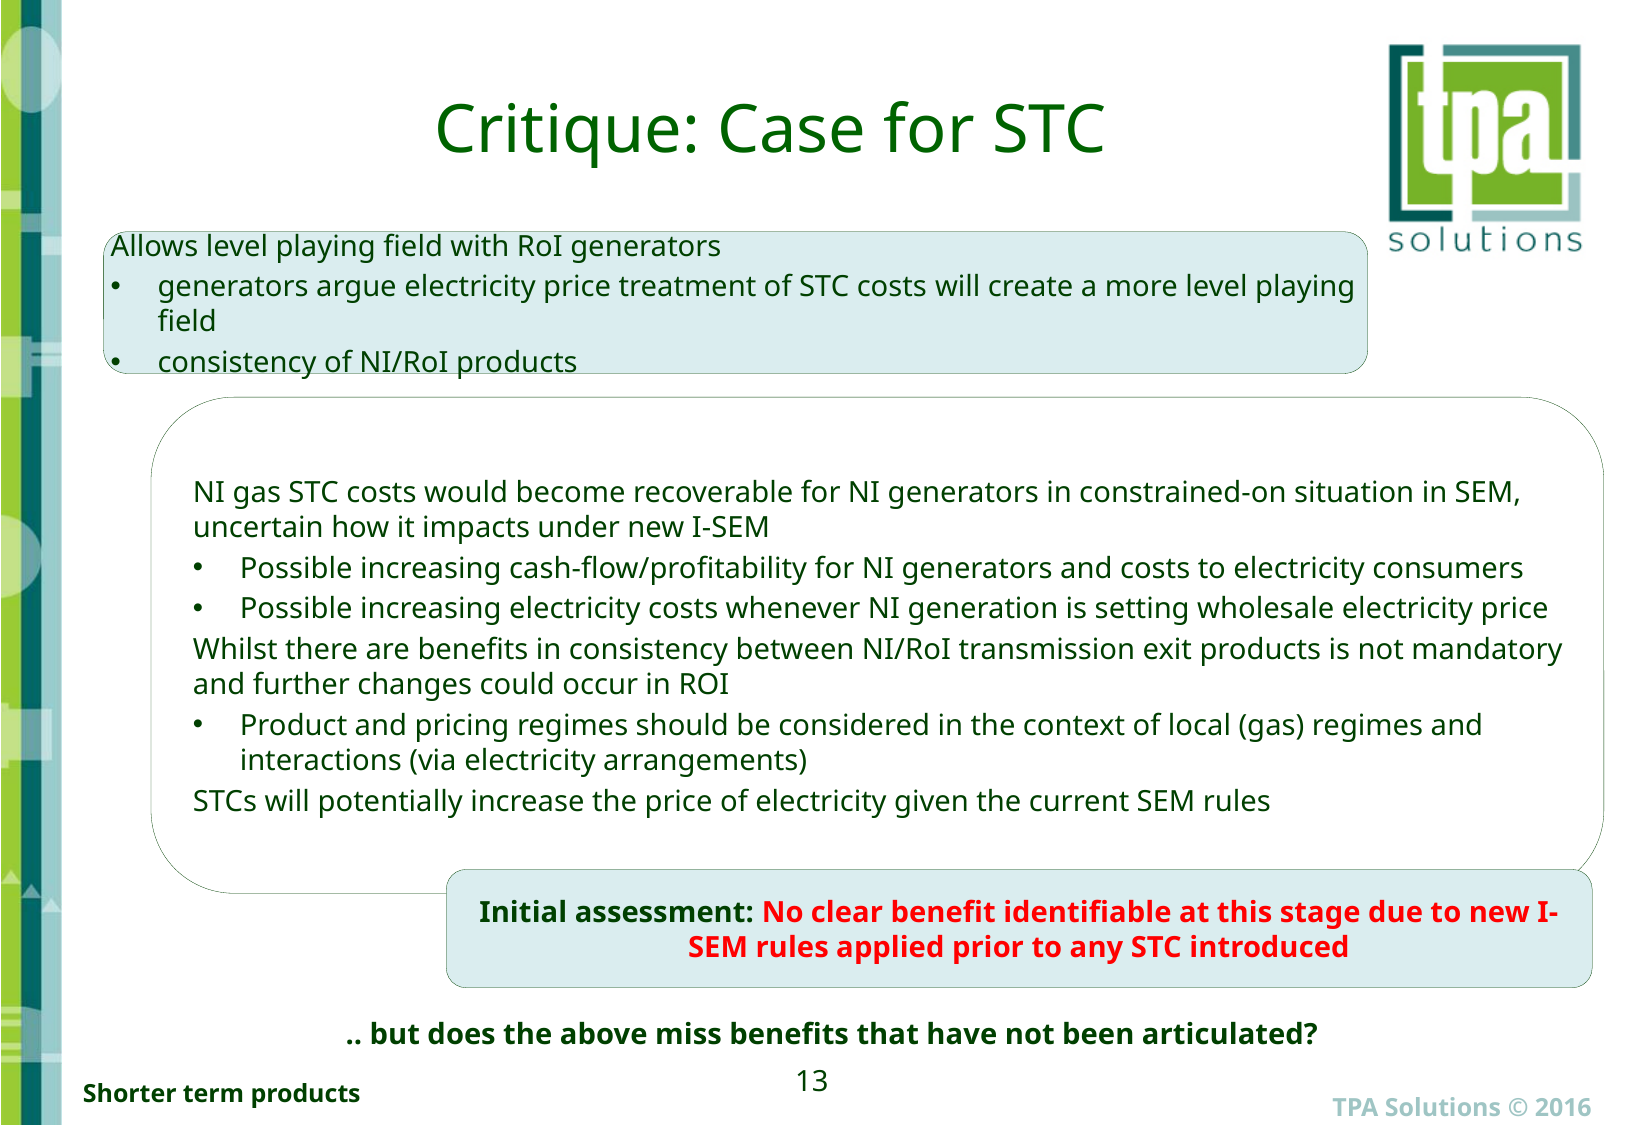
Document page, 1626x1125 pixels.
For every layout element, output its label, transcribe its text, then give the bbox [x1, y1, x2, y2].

picture [1, 0, 62, 1125]
footer TPA Solutions © 2016 [1272, 1054, 1625, 1125]
slide_number 13 [504, 1058, 844, 1125]
text_box .. but does the above miss benefits that have not been articulated? [91, 1008, 1581, 1058]
title Critique: Case for STC [79, 32, 1462, 221]
text_box NI gas STC costs would become recoverable for NI generators in constrained-on situation in SEM, uncertain how it impacts under new I-SEM Possible increasing cash-flow/profitability for NI generators and costs to electricity consumers Possible increasing electricity costs whenever NI generation is setting wholesale electricity price Whilst there are benefits in consistency between NI/RoI transmission exit products is not mandatory and further changes could occur in ROI Product and pricing regimes should be considered in the context of local (gas) regimes and interactions (via electricity arrangements) STCs will potentially increase the price of electricity given the current SEM rules [151, 397, 1604, 894]
text_box Shorter term products [68, 1070, 411, 1115]
picture [1358, 0, 1625, 279]
text_box Allows level playing field with RoI generators generators argue electricity price treatment of STC costs will create a more level playing field consistency of NI/RoI products [103, 231, 1368, 374]
text_box Initial assessment: No clear benefit identifiable at this stage due to new I-SEM rules applied prior to any STC introduced [446, 869, 1593, 988]
